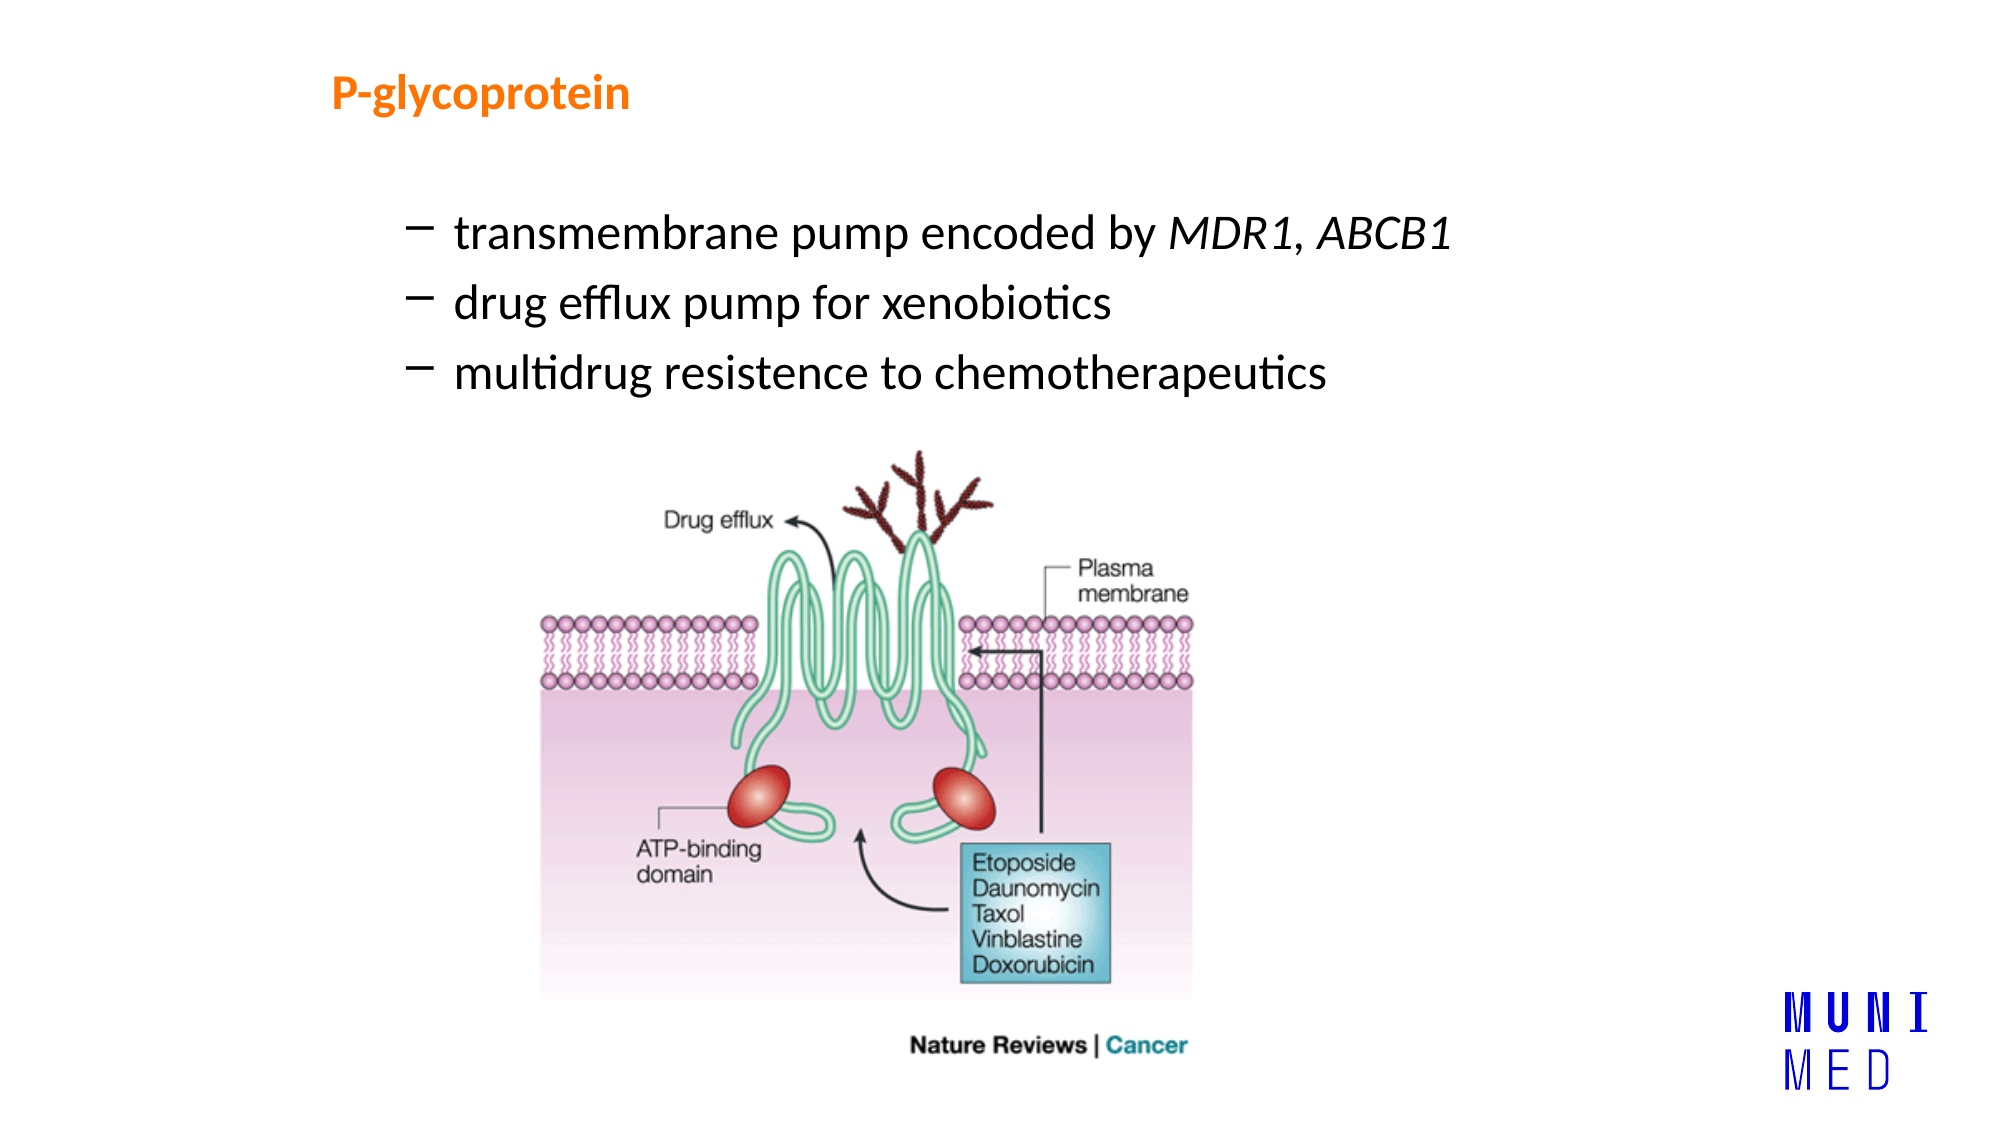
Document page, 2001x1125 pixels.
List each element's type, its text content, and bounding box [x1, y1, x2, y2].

picture [512, 432, 1217, 1064]
text_box P-glycoprotein transmembrane pump encoded by MDR1, ABCB1 drug efflux pump for xenobiotics multidrug resistence to chemotherapeutics [316, 51, 1554, 761]
